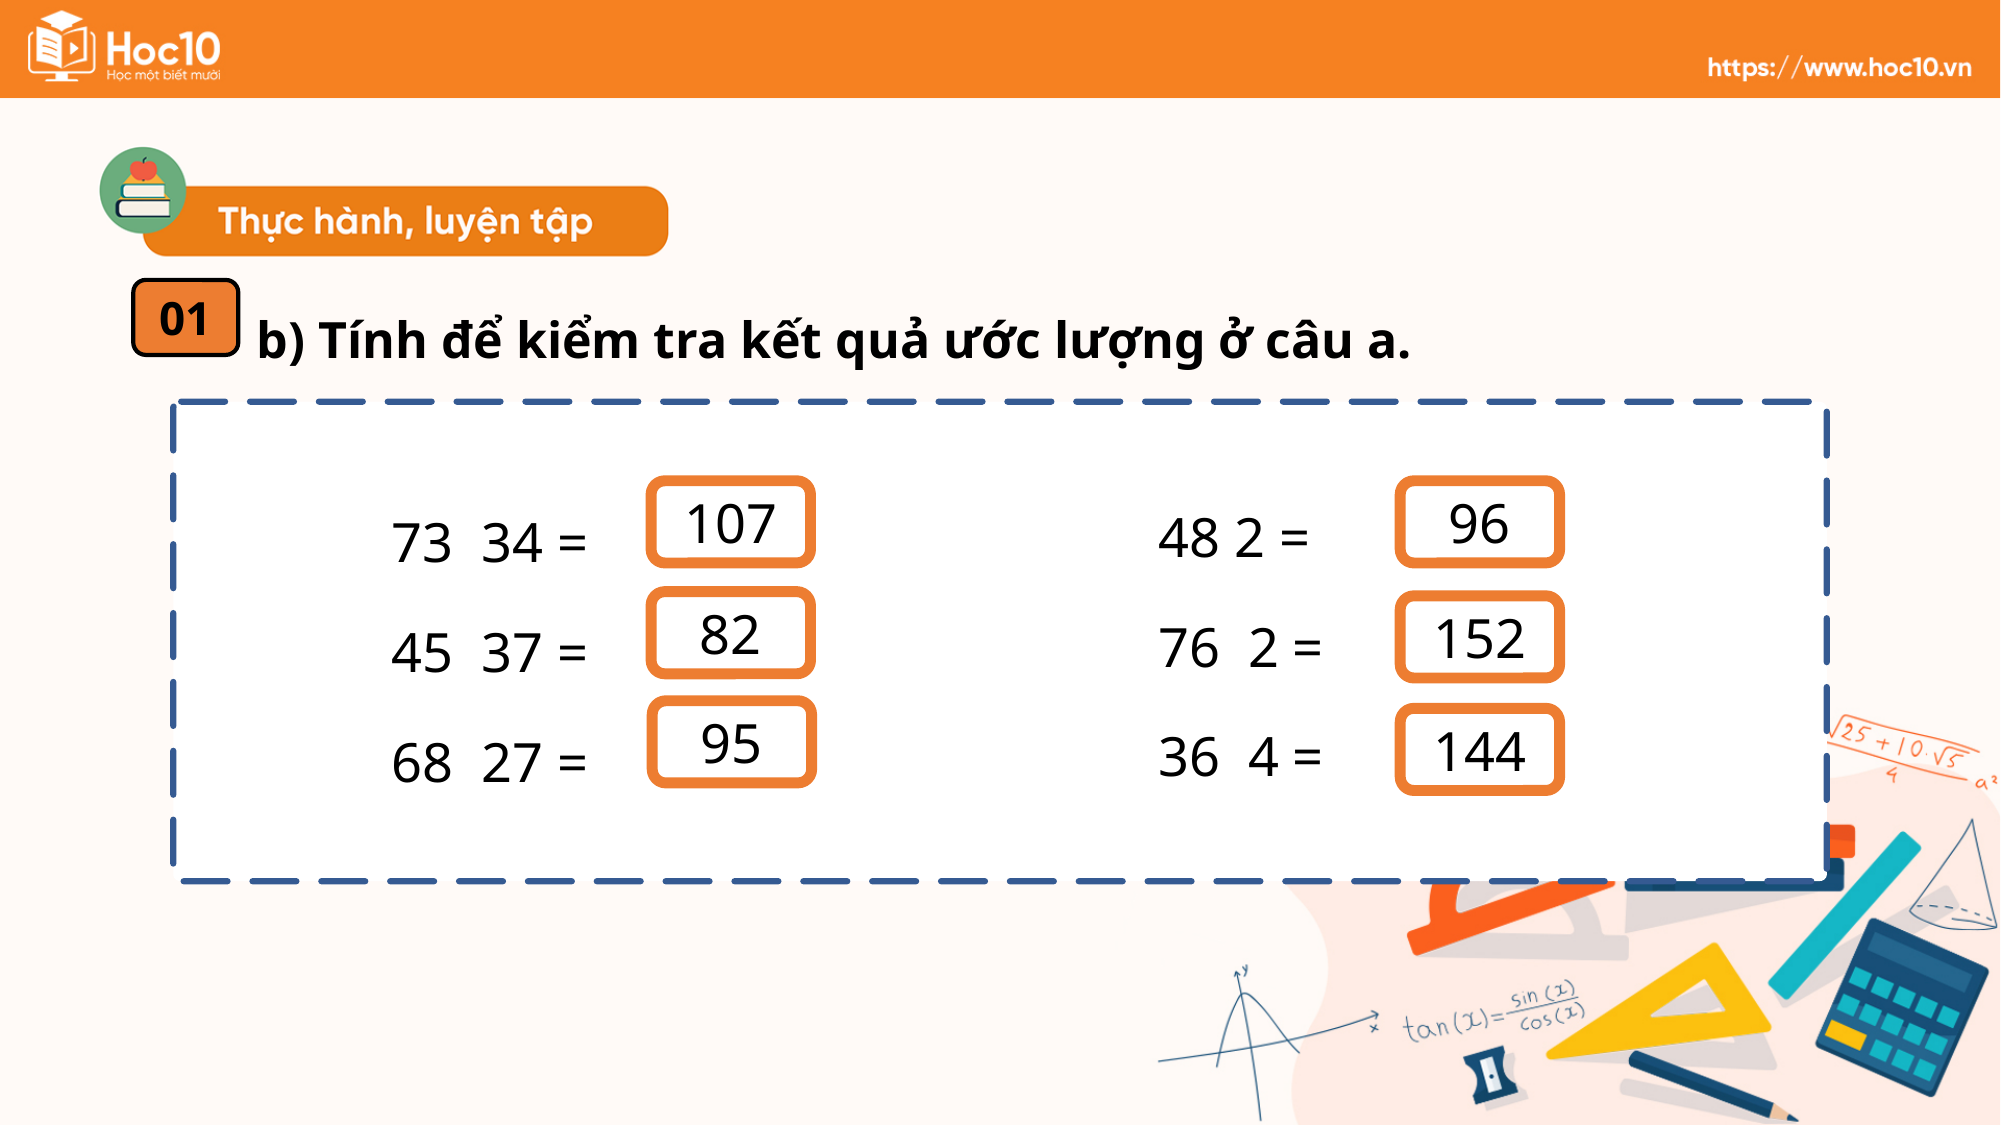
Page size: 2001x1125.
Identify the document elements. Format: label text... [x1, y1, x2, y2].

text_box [173, 401, 1827, 882]
text_box 01 [131, 277, 241, 358]
text_box b) Tính để kiểm tra kết quả ước lượng ở câu a. [242, 270, 1964, 376]
picture [0, 0, 2001, 1125]
